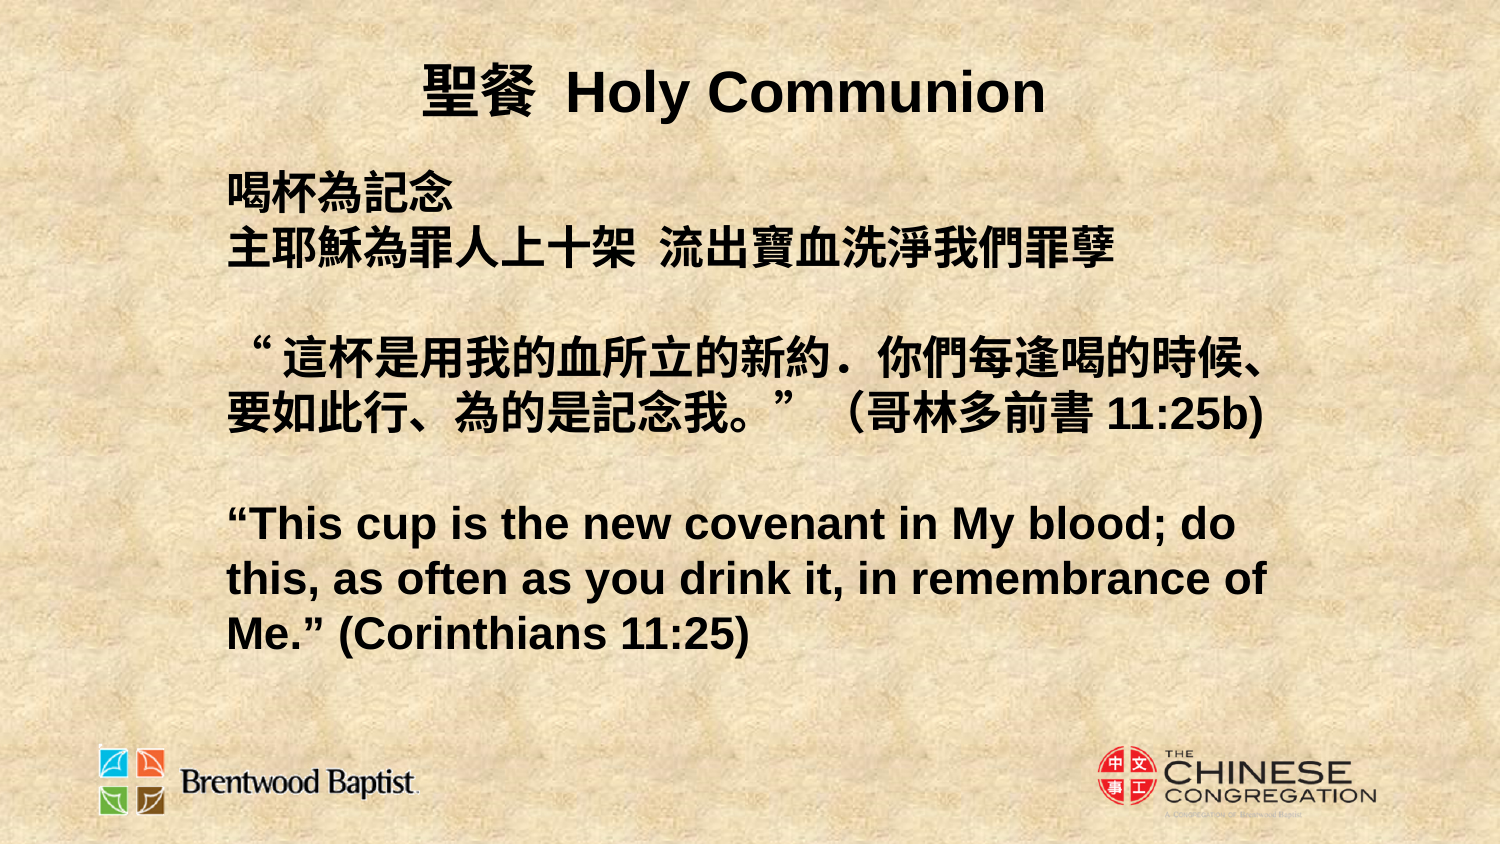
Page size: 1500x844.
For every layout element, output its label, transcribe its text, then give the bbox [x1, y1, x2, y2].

text_box 喝杯為記念 主耶穌為罪人上十架 流出寶血洗淨我們罪孽 “這杯是用我的血所立的新約．你們每逢喝的時候、要如此行、為的是記念我。”（哥林多前書11:25b) “This cup is the new covenant in My blood; do this, as often as you drink it, in remembrance of Me.” (Corinthians 11:25) [210, 156, 1305, 667]
text_box 聖餐 Holy Communion [359, 46, 1110, 132]
picture [0, 0, 1500, 844]
